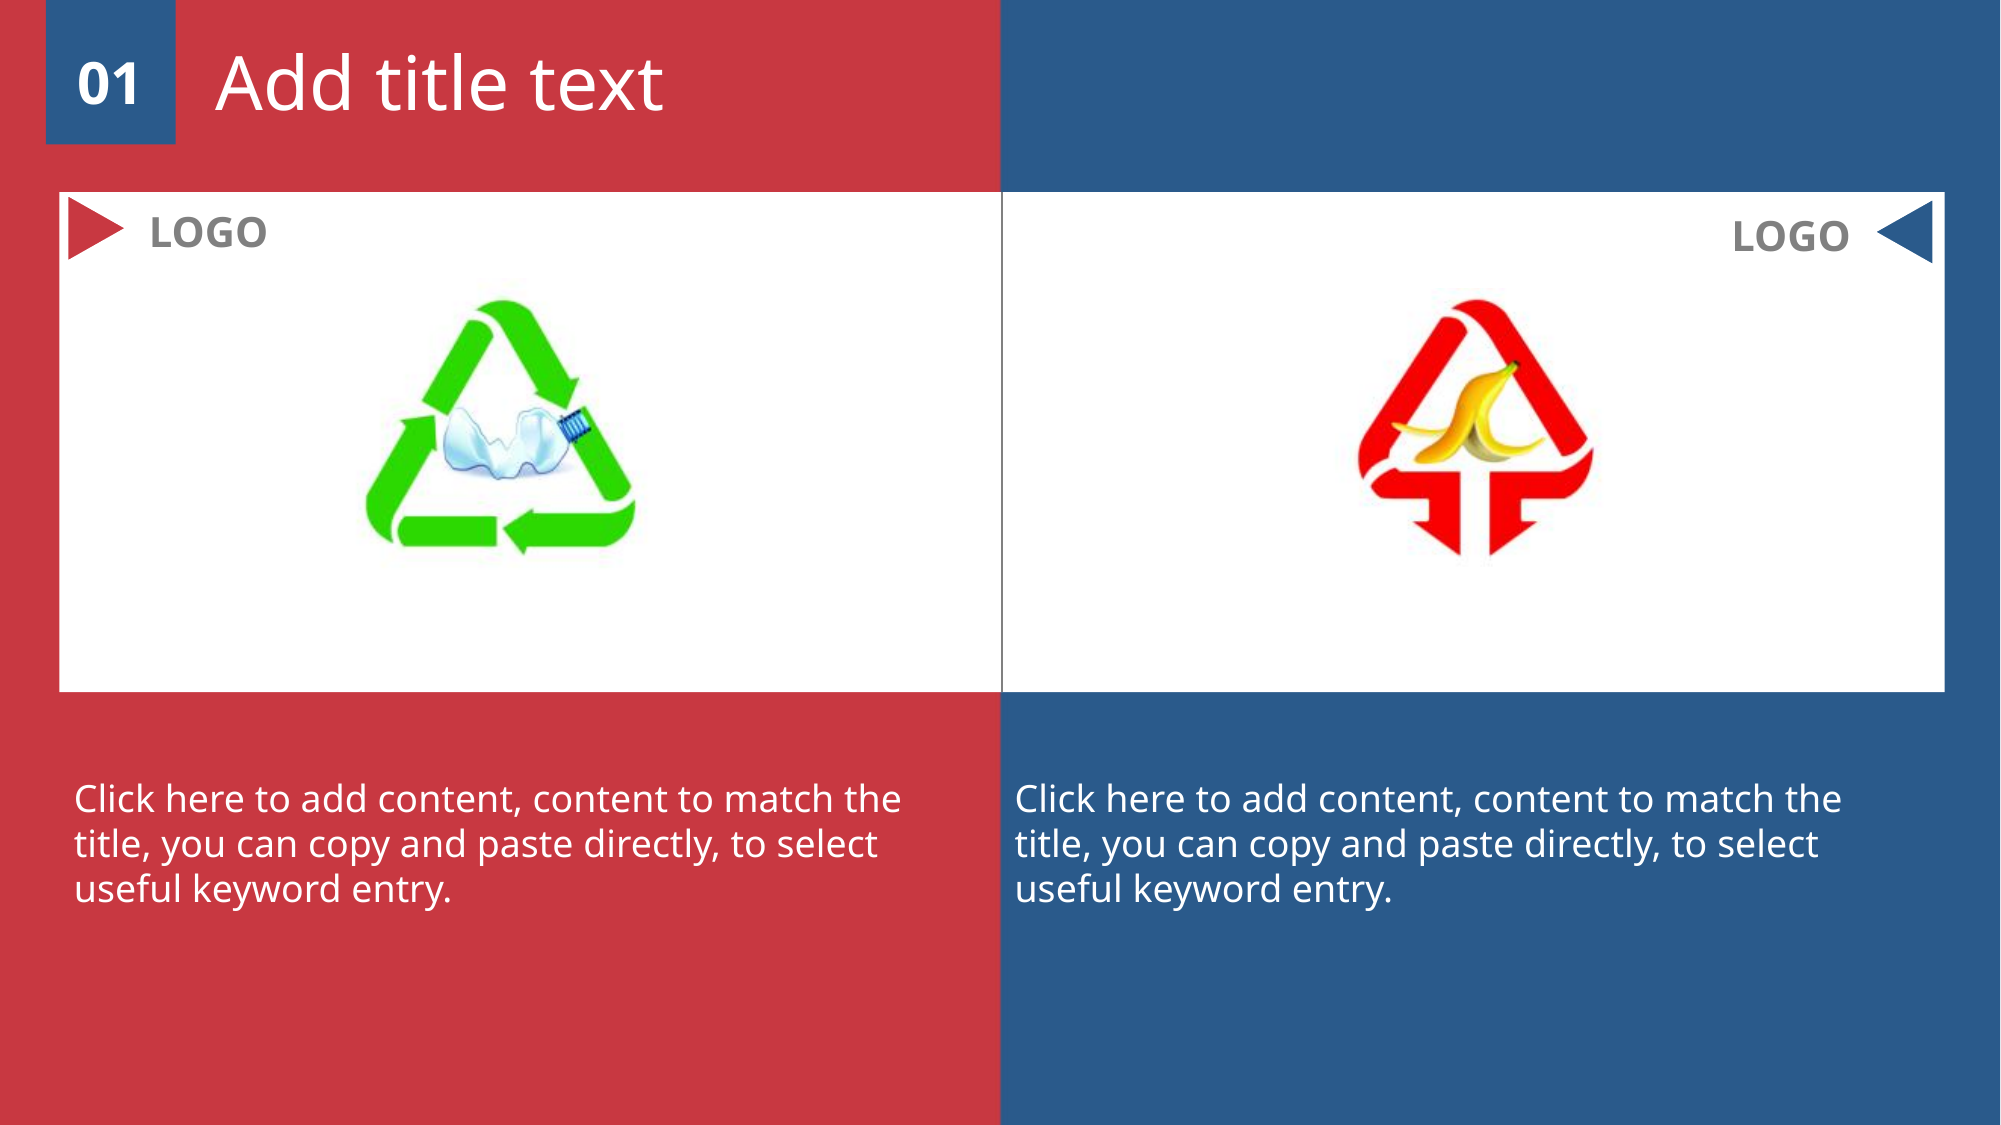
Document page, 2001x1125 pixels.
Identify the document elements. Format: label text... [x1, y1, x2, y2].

text_box Add title text [200, 28, 680, 133]
picture [0, 0, 2001, 1125]
text_box LOGO [134, 198, 662, 264]
text_box [1872, 196, 1935, 268]
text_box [45, 0, 176, 145]
text_box [66, 192, 129, 264]
text_box [58, 191, 1946, 693]
text_box Click here to add content, content to match the title, you can copy and paste directly, to select useful keyword entry. [999, 767, 1945, 918]
text_box Click here to add content, content to match the title, you can copy and paste directly, to select useful keyword entry. [59, 767, 982, 918]
text_box LOGO [1338, 202, 1866, 267]
